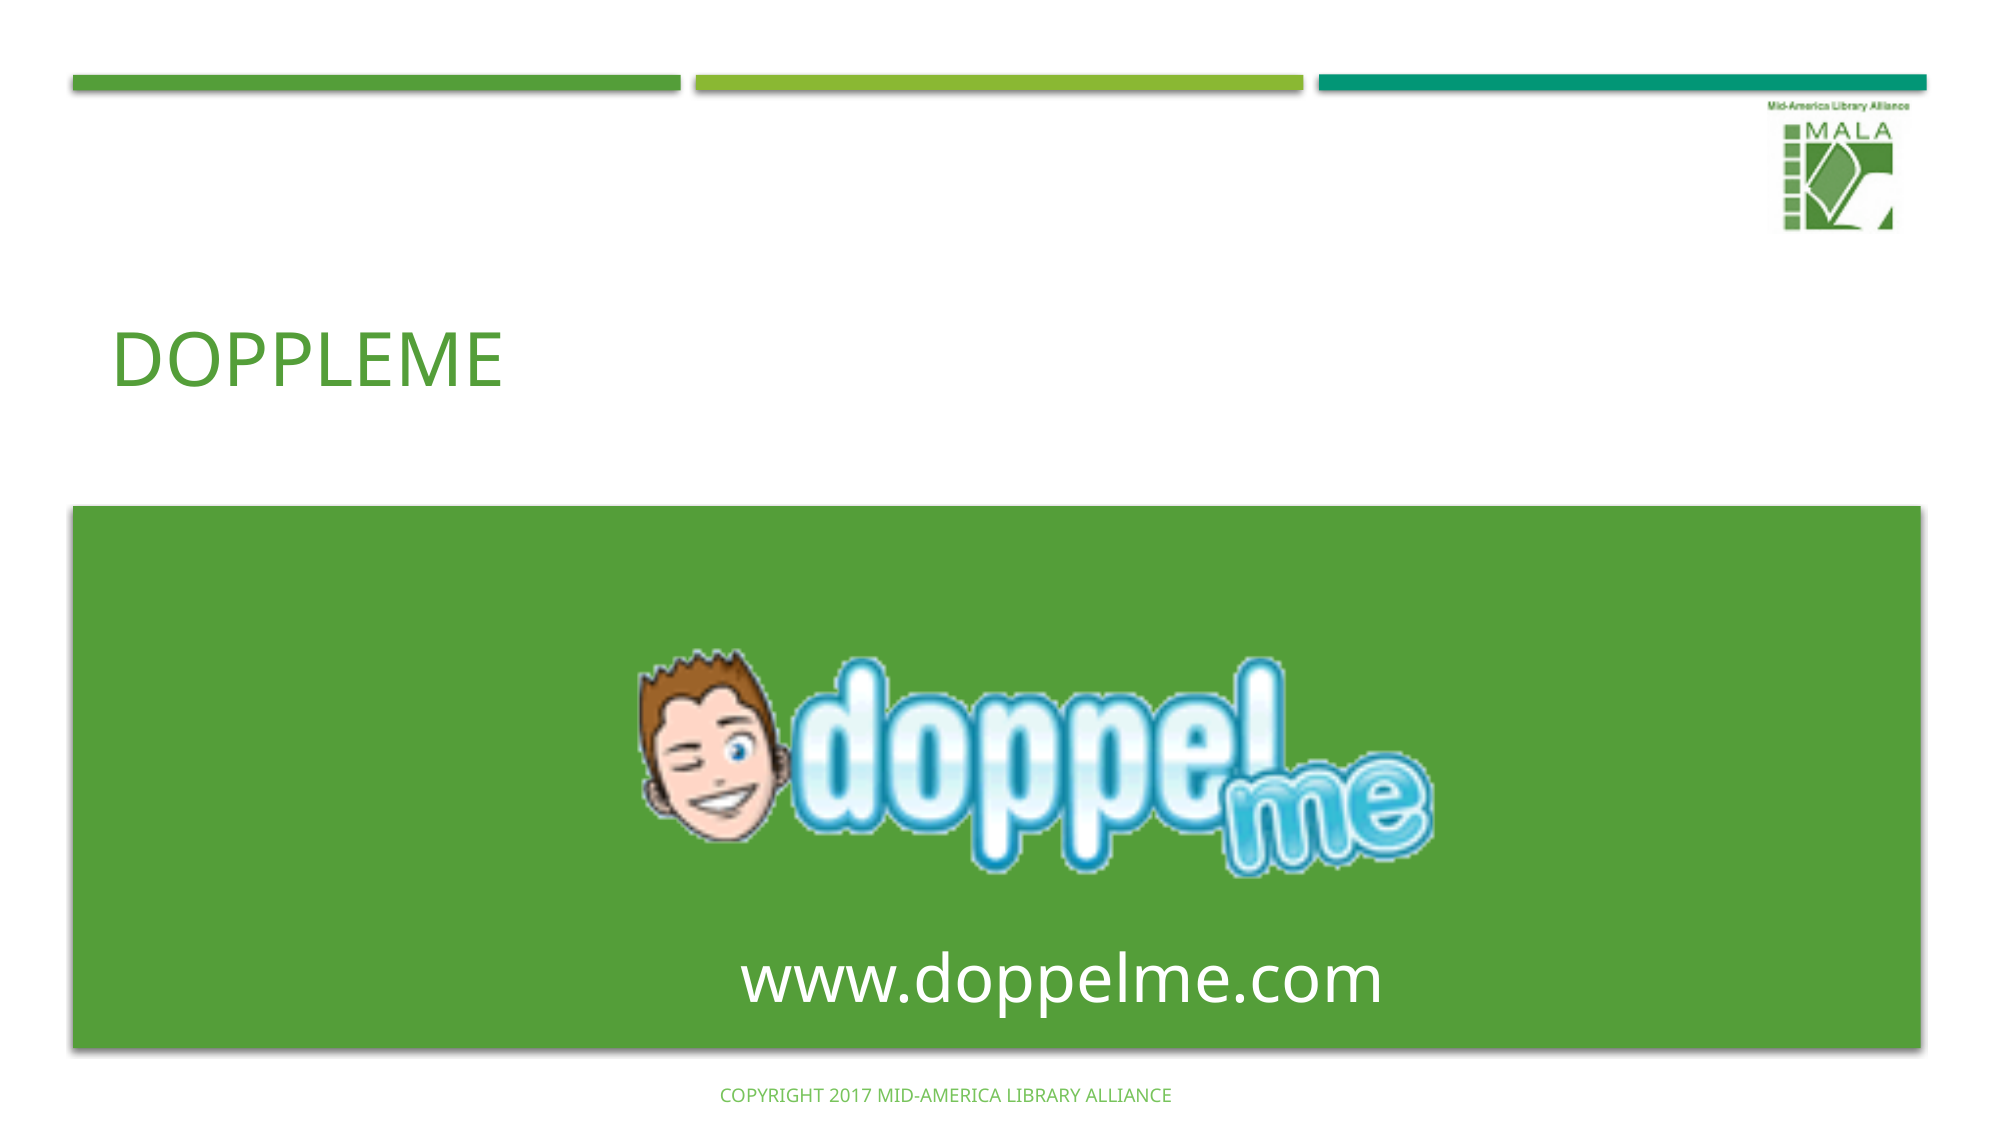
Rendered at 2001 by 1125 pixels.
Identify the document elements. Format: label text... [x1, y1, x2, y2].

title DoppleMe [95, 167, 1899, 410]
picture [635, 647, 1440, 884]
picture [1766, 100, 1912, 235]
text_box www.doppelme.com [726, 928, 1410, 1024]
footer Copyright 2017 Mid-America Library Alliance [704, 1065, 1840, 1125]
